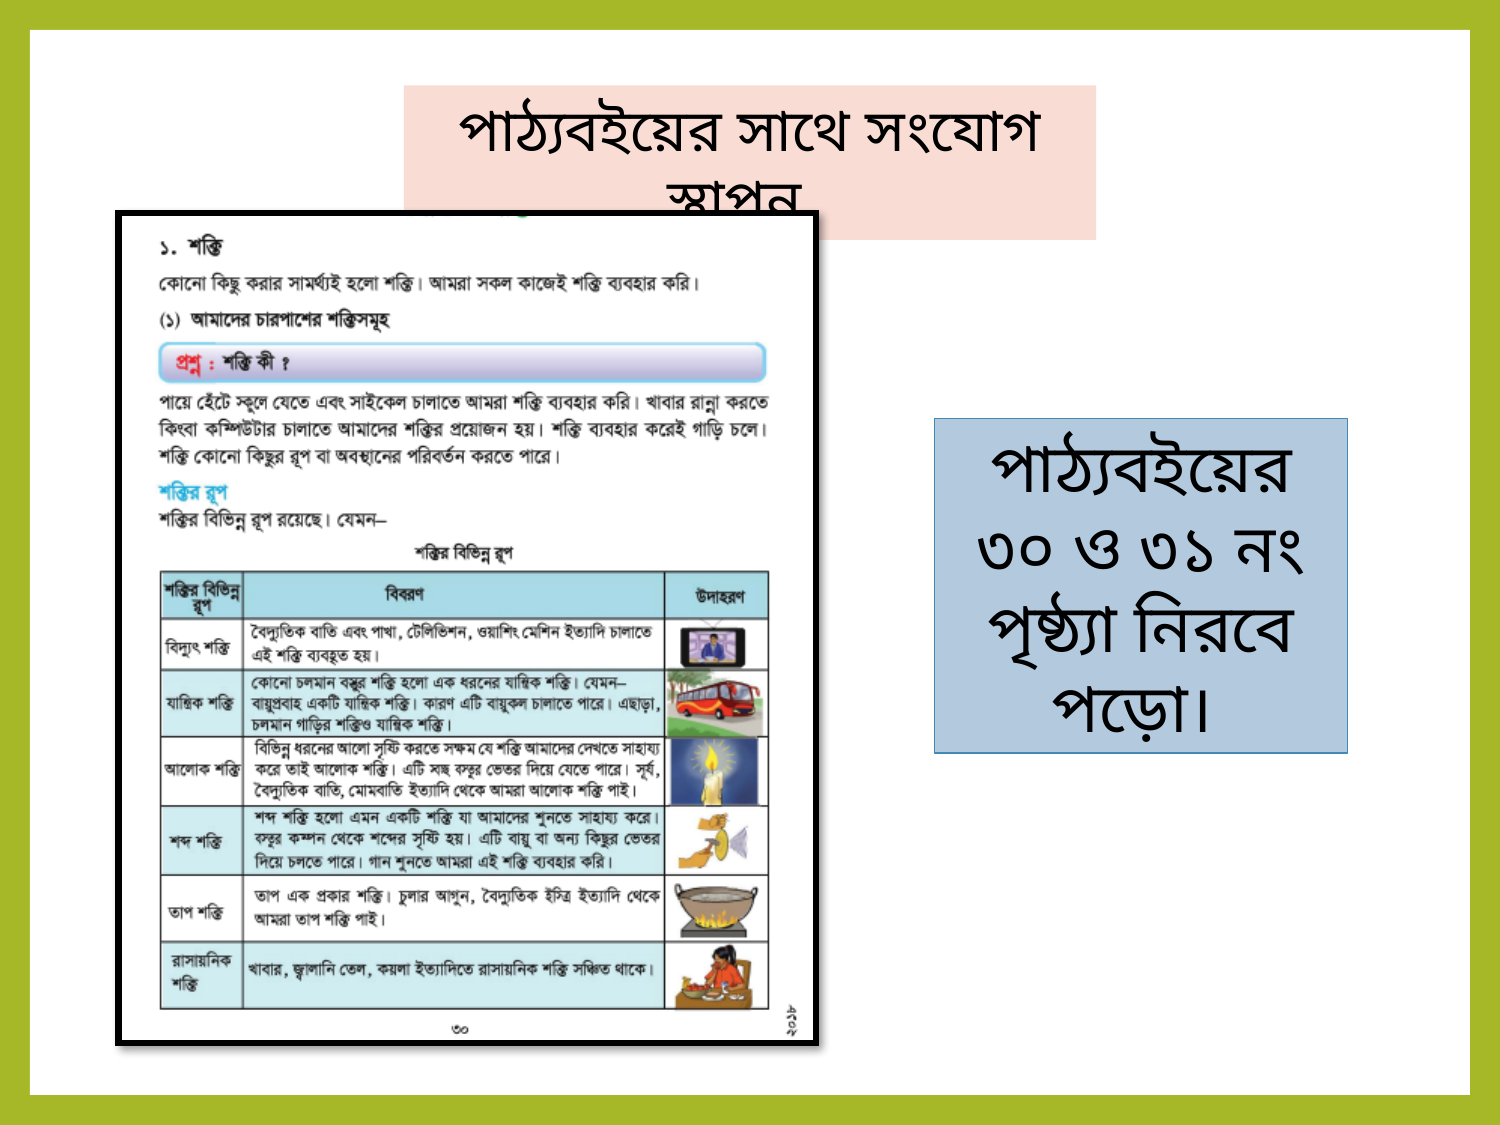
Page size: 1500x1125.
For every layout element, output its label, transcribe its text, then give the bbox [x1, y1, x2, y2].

text_box পাঠ্যবইয়ের সাথে সংযোগ স্থাপন [403, 85, 1097, 240]
picture [121, 216, 813, 1040]
text_box পাঠ্যবইয়ের ৩০ ও ৩১ নং পৃষ্ঠ্যা নিরবে পড়ো। [934, 418, 1348, 754]
